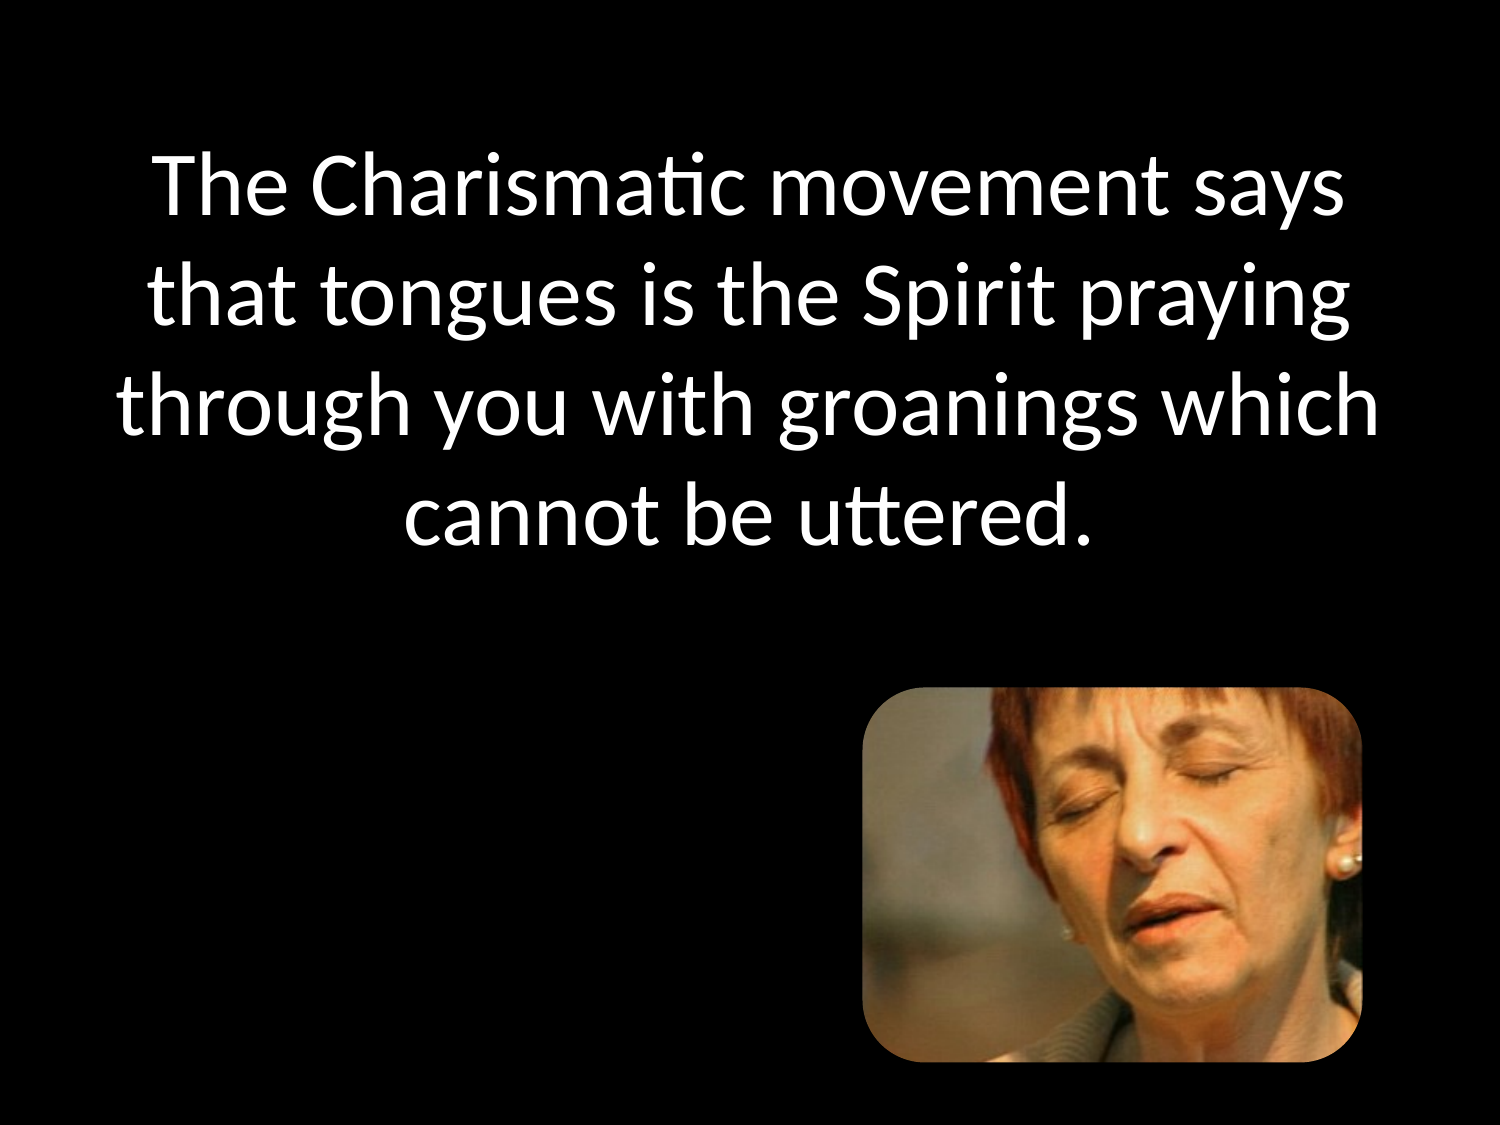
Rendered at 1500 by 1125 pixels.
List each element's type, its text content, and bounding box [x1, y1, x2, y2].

picture [862, 687, 1363, 1063]
title The Charismatic movement says that tongues is the Spirit praying through you with groanings which cannot be uttered. [75, 0, 1425, 688]
